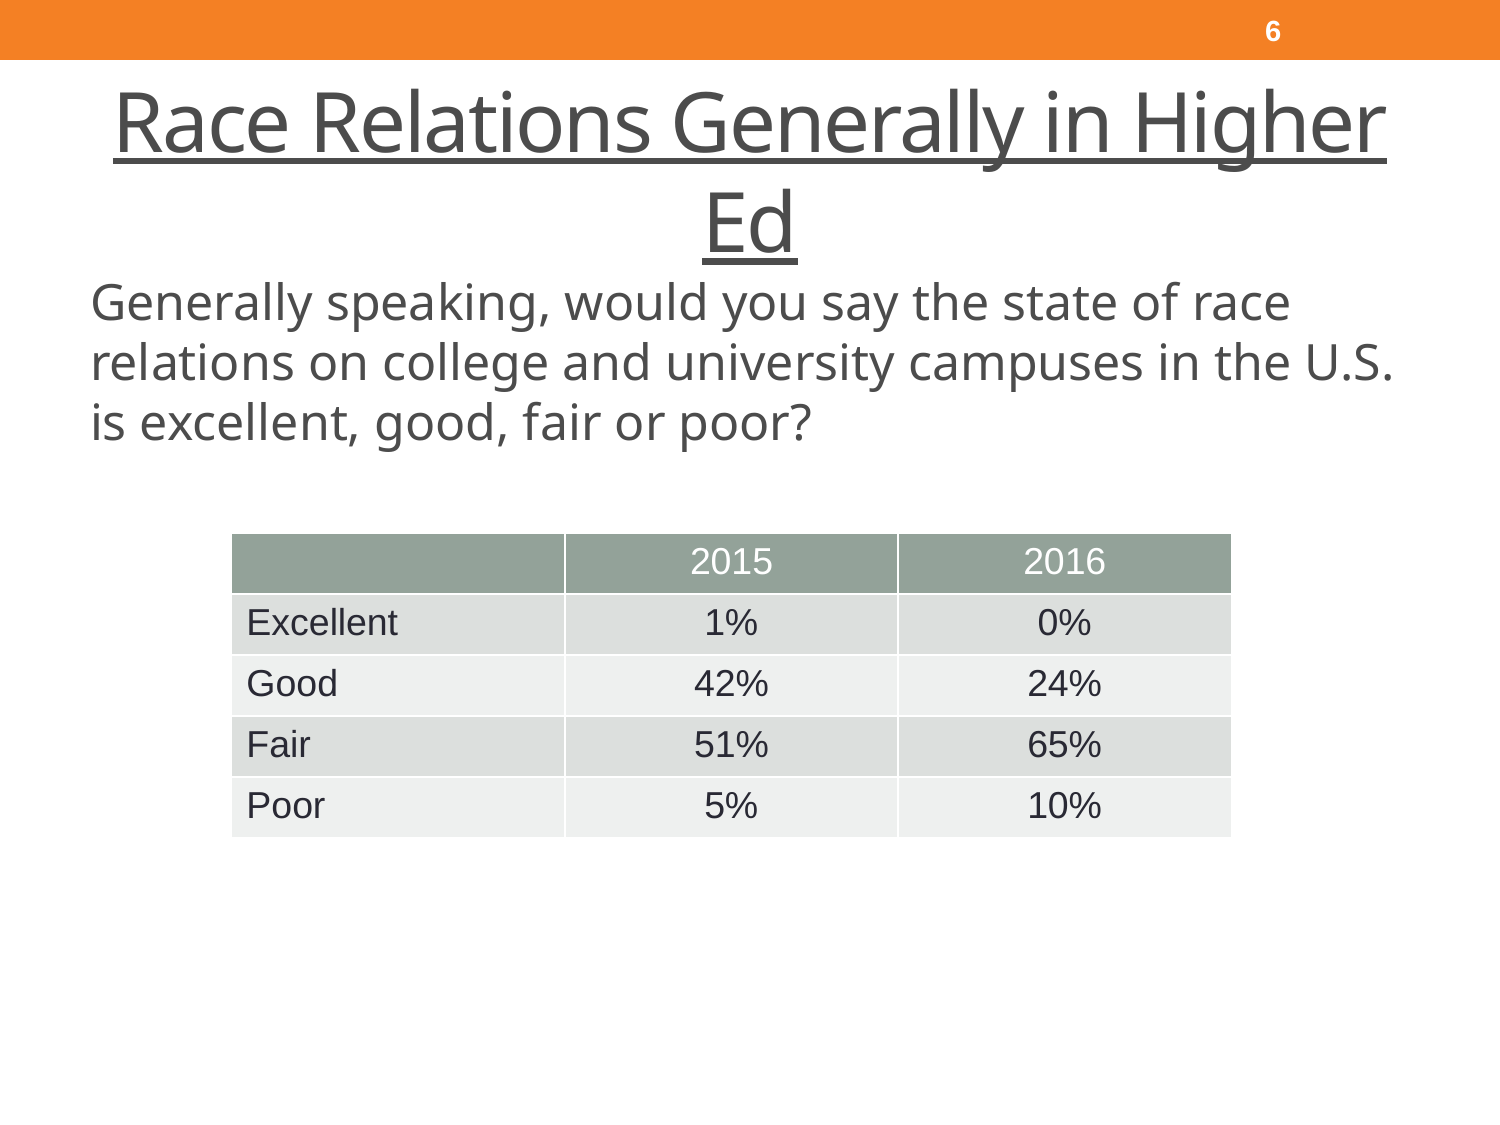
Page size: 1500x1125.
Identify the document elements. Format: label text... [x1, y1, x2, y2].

table_cell 42% [566, 656, 897, 715]
table_header 2015 [566, 534, 897, 593]
list Generally speaking, would you say the state of race relations on college and university campuses in the U.S. is excellent, good, fair or poor? [75, 262, 1425, 1063]
table_cell 10% [899, 778, 1231, 837]
slide_number 6 [1250, 3, 1425, 57]
table_cell 5% [566, 778, 897, 837]
table_cell Excellent [232, 595, 564, 654]
table_cell 24% [899, 656, 1231, 715]
table_cell 0% [899, 595, 1231, 654]
table_cell 51% [566, 717, 897, 776]
table_header [232, 534, 564, 593]
title Race Relations Generally in Higher Ed [75, 87, 1425, 250]
table_header 2016 [899, 534, 1231, 593]
table_cell 1% [566, 595, 897, 654]
table_cell Fair [232, 717, 564, 776]
table_cell Poor [232, 778, 564, 837]
table_cell Good [232, 656, 564, 715]
table_cell 65% [899, 717, 1231, 776]
